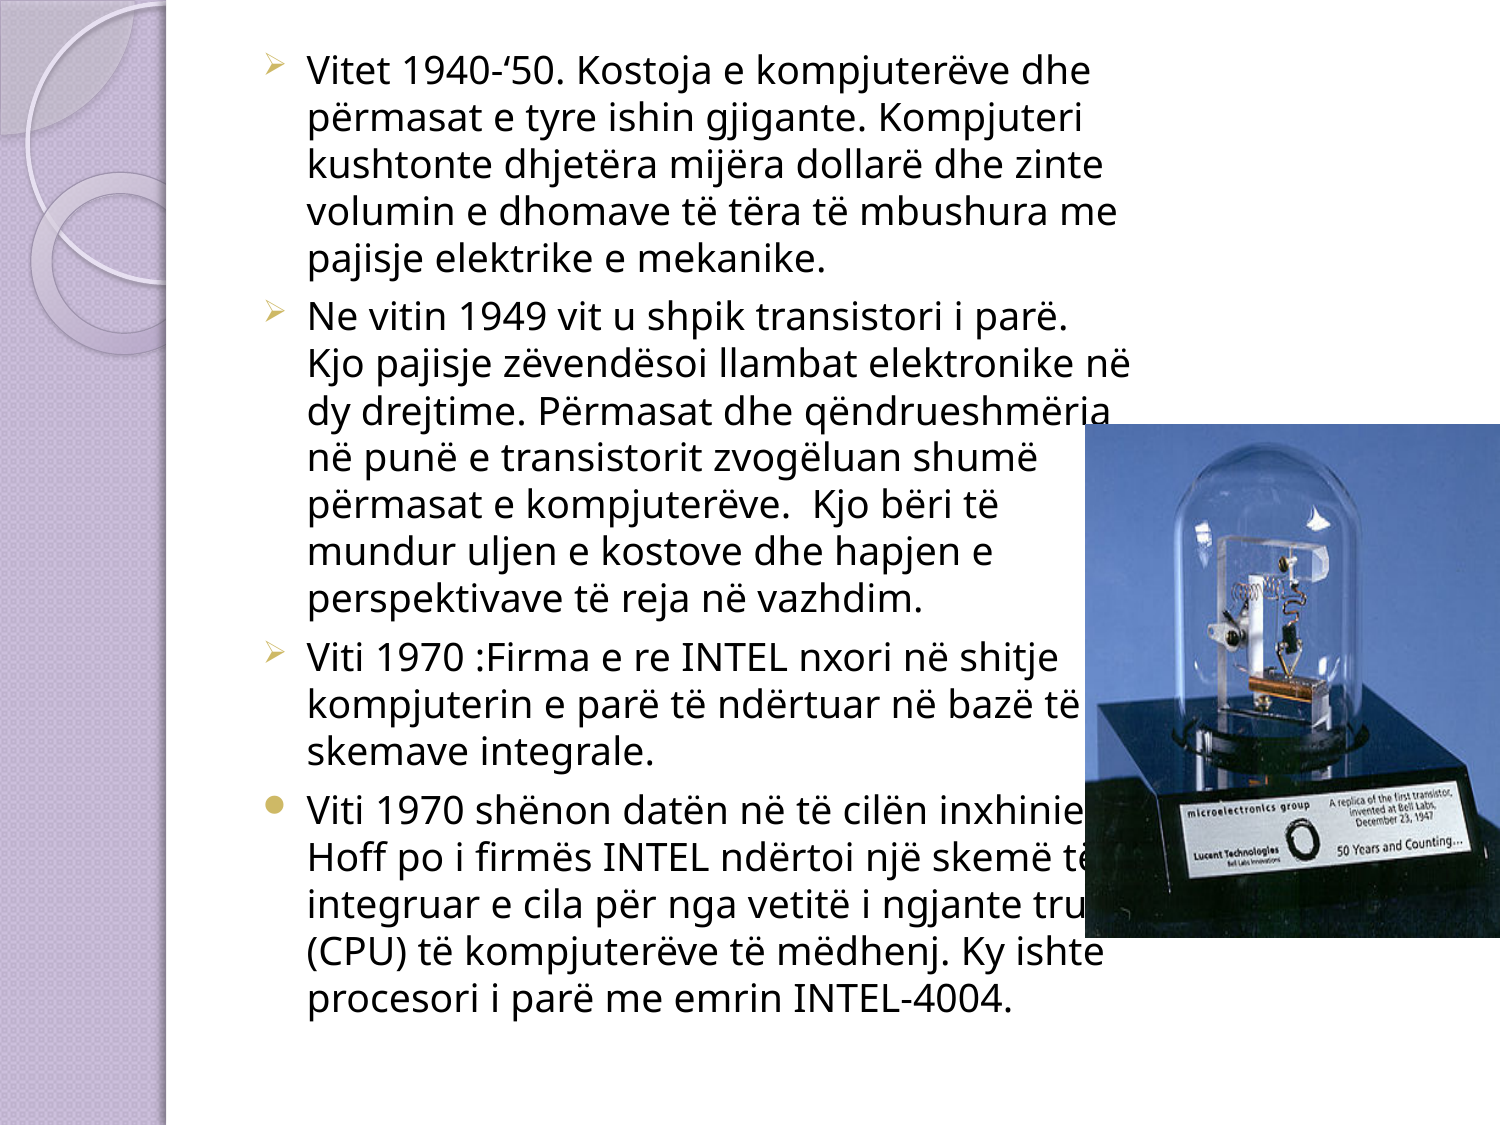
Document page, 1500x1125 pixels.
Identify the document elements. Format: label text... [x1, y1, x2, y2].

picture [1085, 424, 1500, 938]
list Vitet 1940-‘50. Kostoja e kompjuterëve dhe përmasat e tyre ishin gjigante. Kompjuteri kushtonte dhjetëra mijëra dollarë dhe zinte volumin e dhomave të tëra të mbushura me pajisje elektrike e mekanike. Ne vitin 1949 vit u shpik transistori i parë. Kjo pajisje zëvendësoi llambat elektronike në dy drejtime. Përmasat dhe qëndrueshmëria në punë e transistorit zvogëluan shumë përmasat e kompjuterëve. Kjo bëri të mundur uljen e kostove dhe hapjen e perspektivave të reja në vazhdim. Viti 1970 :Firma e re INTEL nxori në shitje kompjuterin e parë të ndërtuar në bazë të skemave integrale. Viti 1970 shënon datën në të cilën inxhinieri Hoff po i firmës INTEL ndërtoi një skemë të integruar e cila për nga vetitë i ngjante trurit (CPU) të kompjuterëve të mëdhenj. Ky ishte procesori i parë me emrin INTEL-4004. [235, 37, 1150, 1075]
